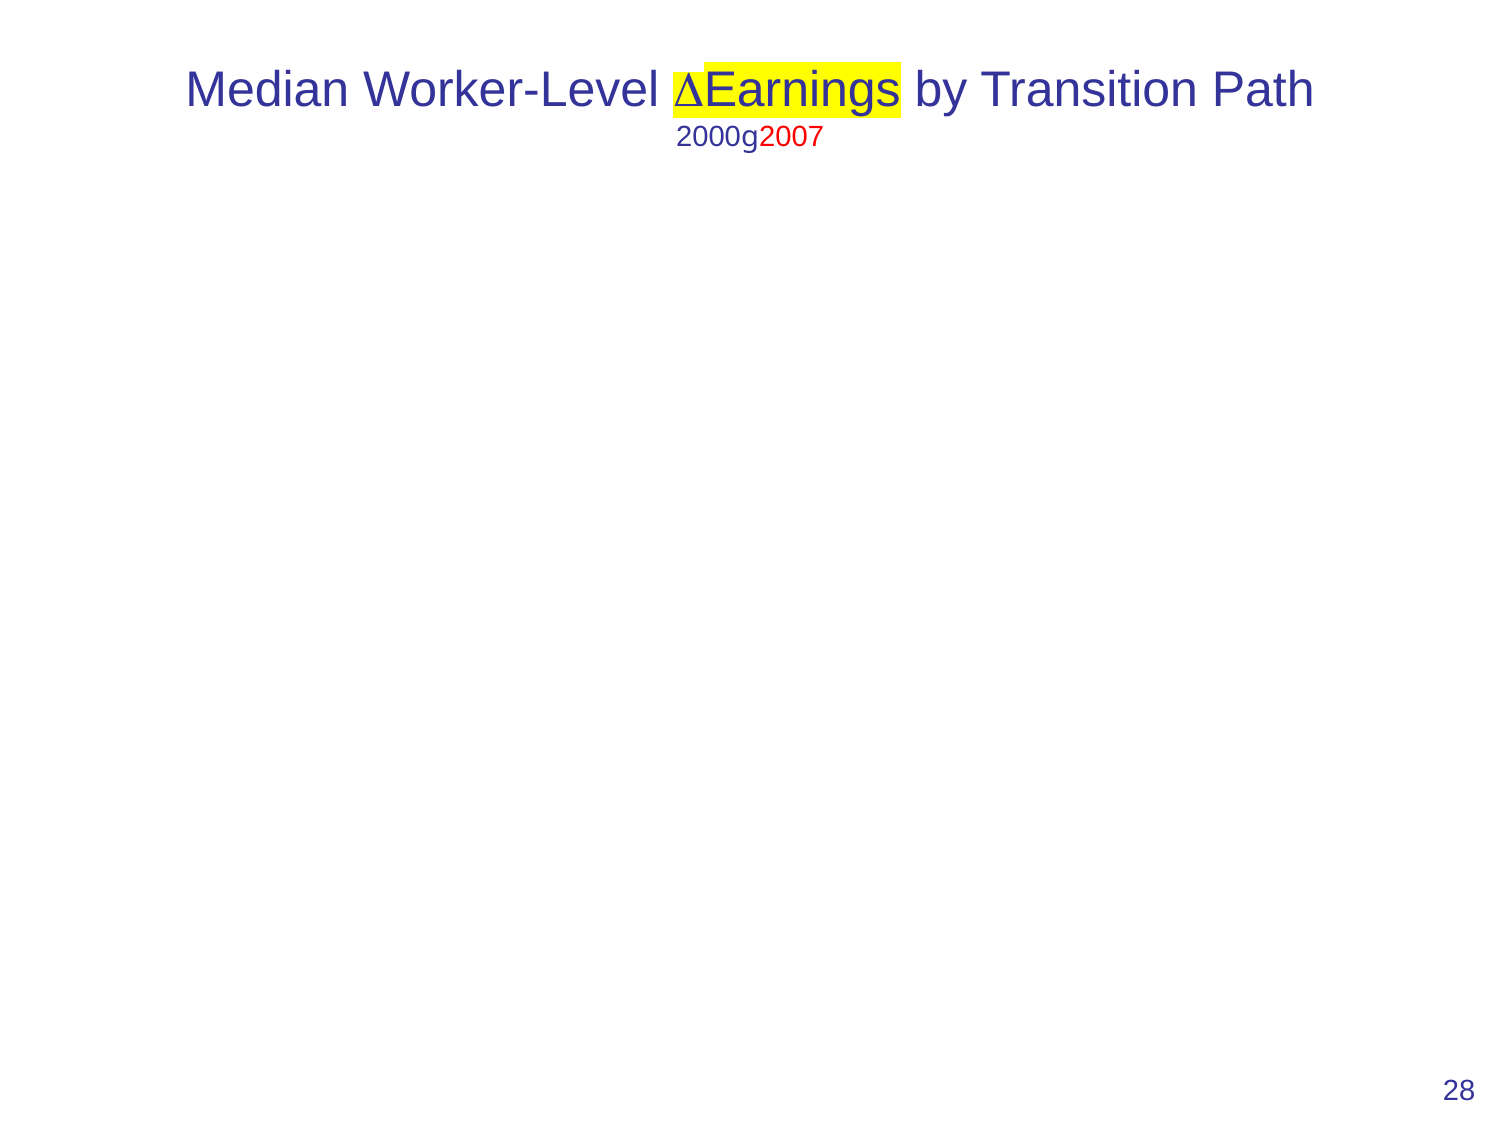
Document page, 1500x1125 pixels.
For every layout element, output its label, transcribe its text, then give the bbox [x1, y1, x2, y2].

slide_number 28 [1408, 1028, 1491, 1108]
title Median Worker-Level DEarnings by Transition Path 2000g2007 [57, 44, 1443, 165]
